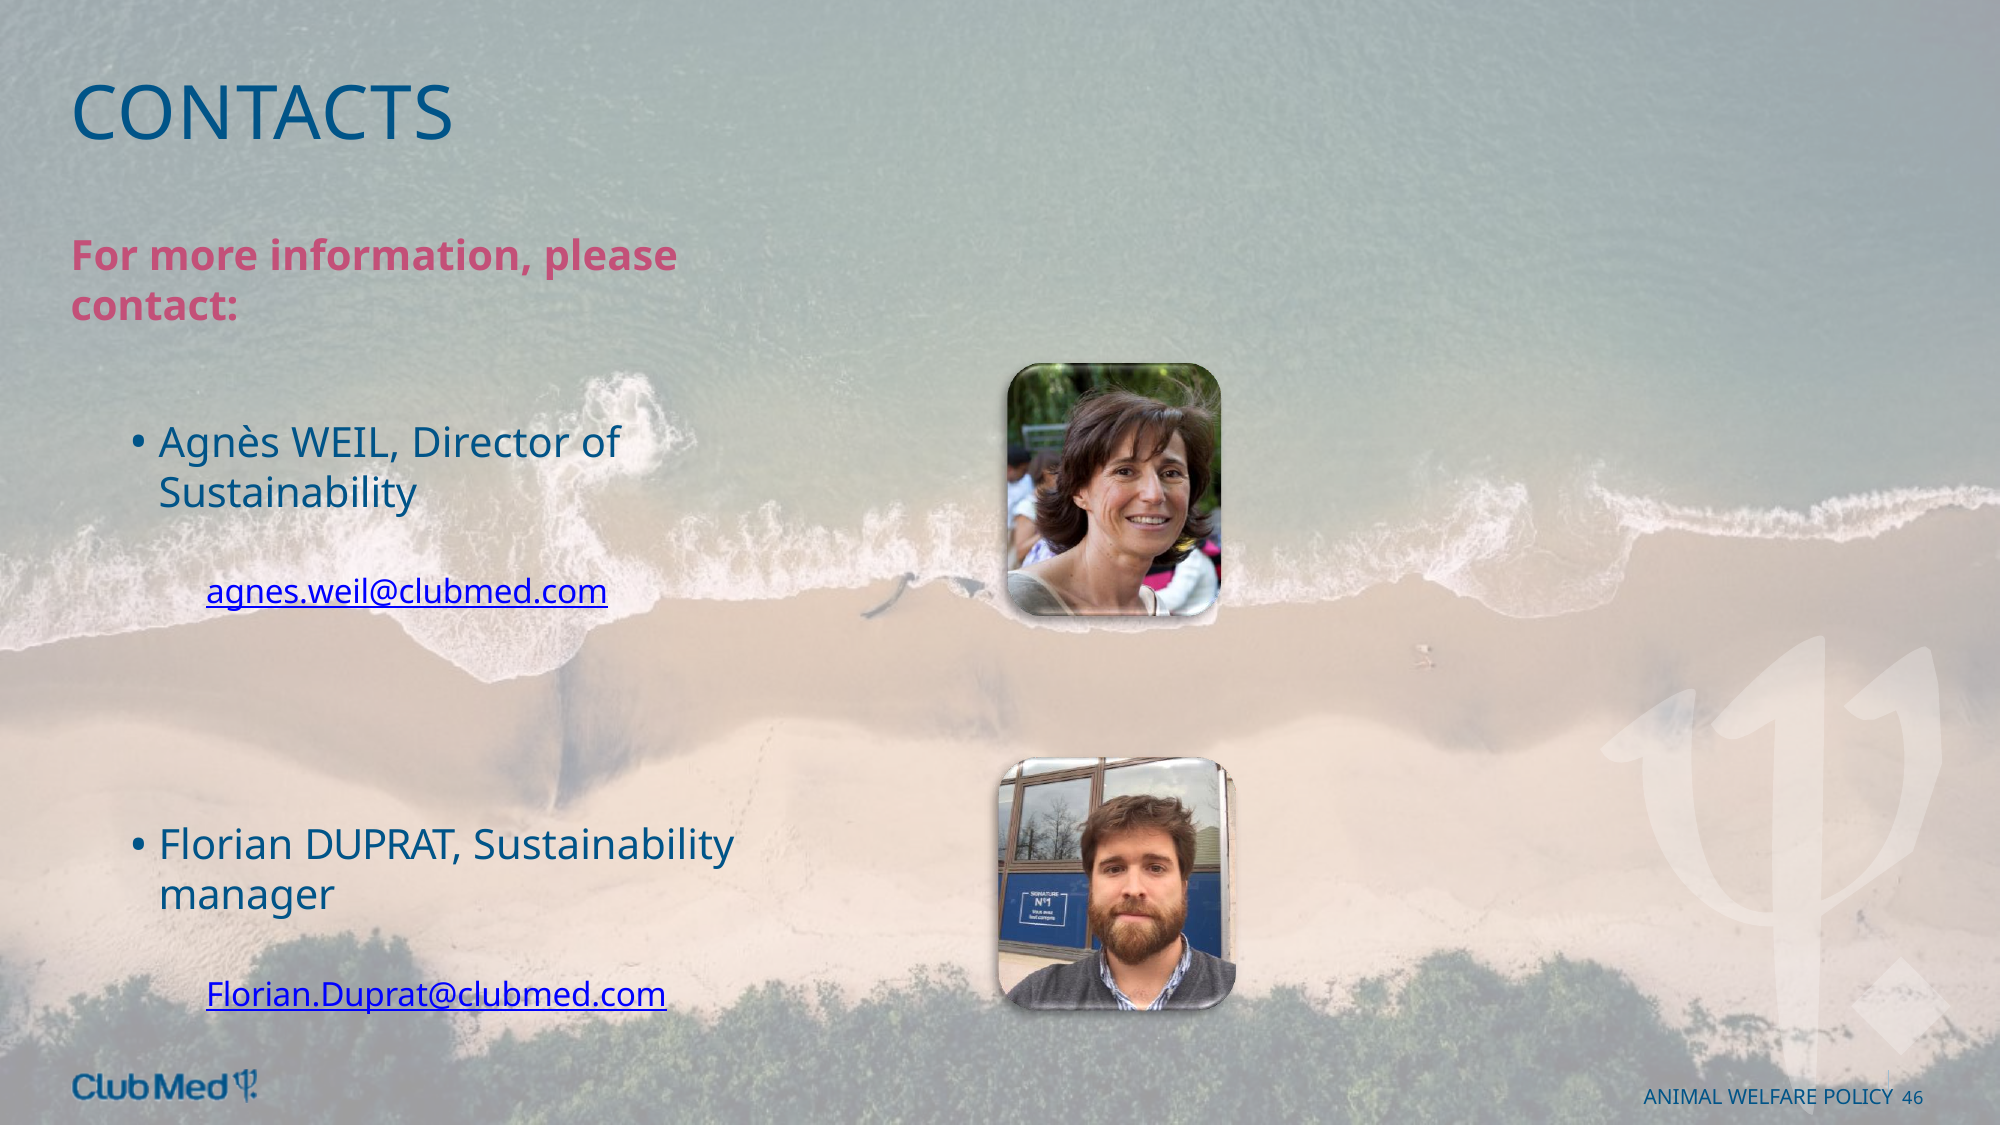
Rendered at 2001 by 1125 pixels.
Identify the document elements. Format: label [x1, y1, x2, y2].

text_box [0, 0, 2000, 1125]
picture [989, 354, 1230, 634]
picture [981, 749, 1246, 1029]
picture [67, 1068, 257, 1103]
